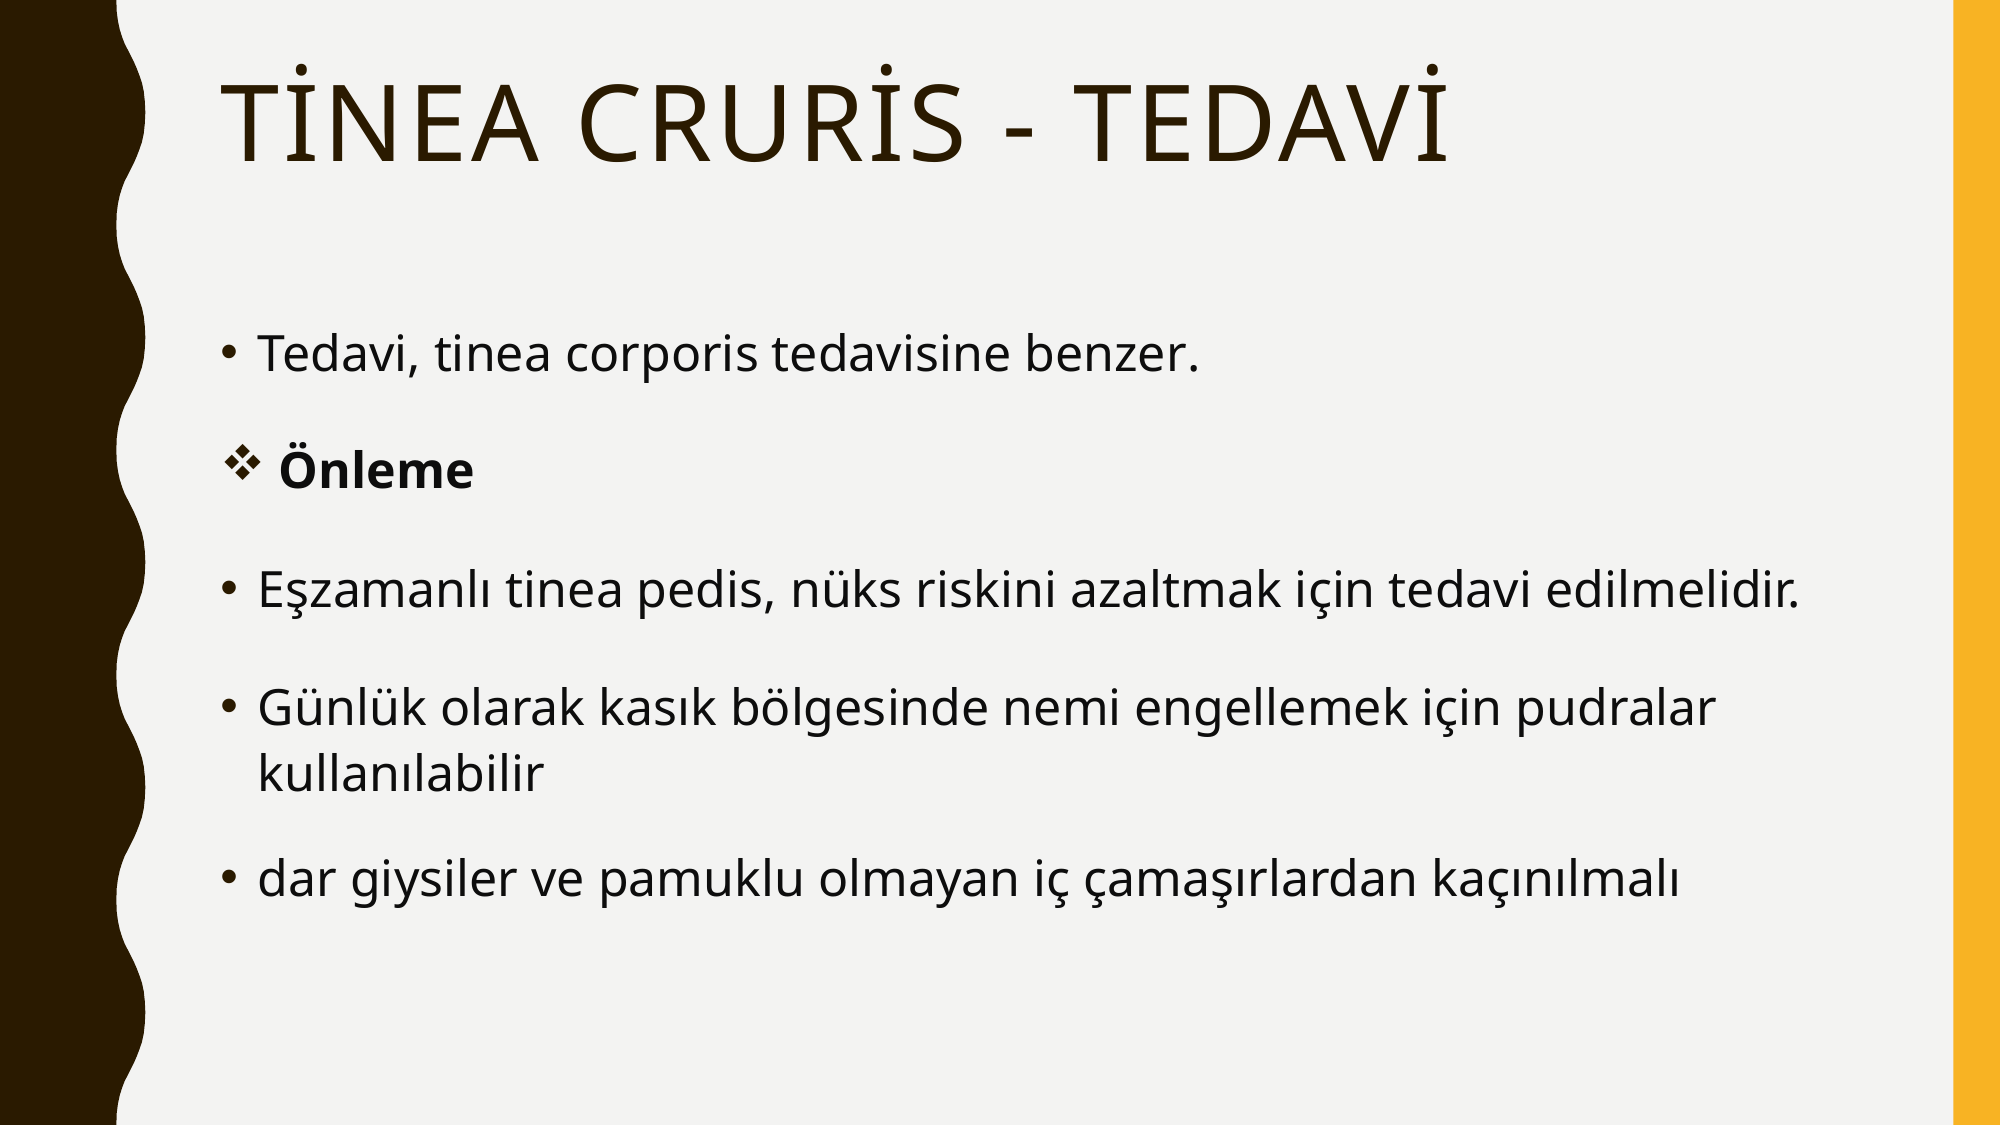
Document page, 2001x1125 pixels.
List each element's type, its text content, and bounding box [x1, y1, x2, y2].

list Tedavi, tinea corporis tedavisine benzer. Önleme Eşzamanlı tinea pedis, nüks riskini azaltmak için tedavi edilmelidir. Günlük olarak kasık bölgesinde nemi engellemek için pudralar kullanılabilir dar giysiler ve pamuklu olmayan iç çamaşırlardan kaçınılmalı [205, 307, 1875, 965]
title Tinea cruris - tedavi [205, 62, 1617, 307]
